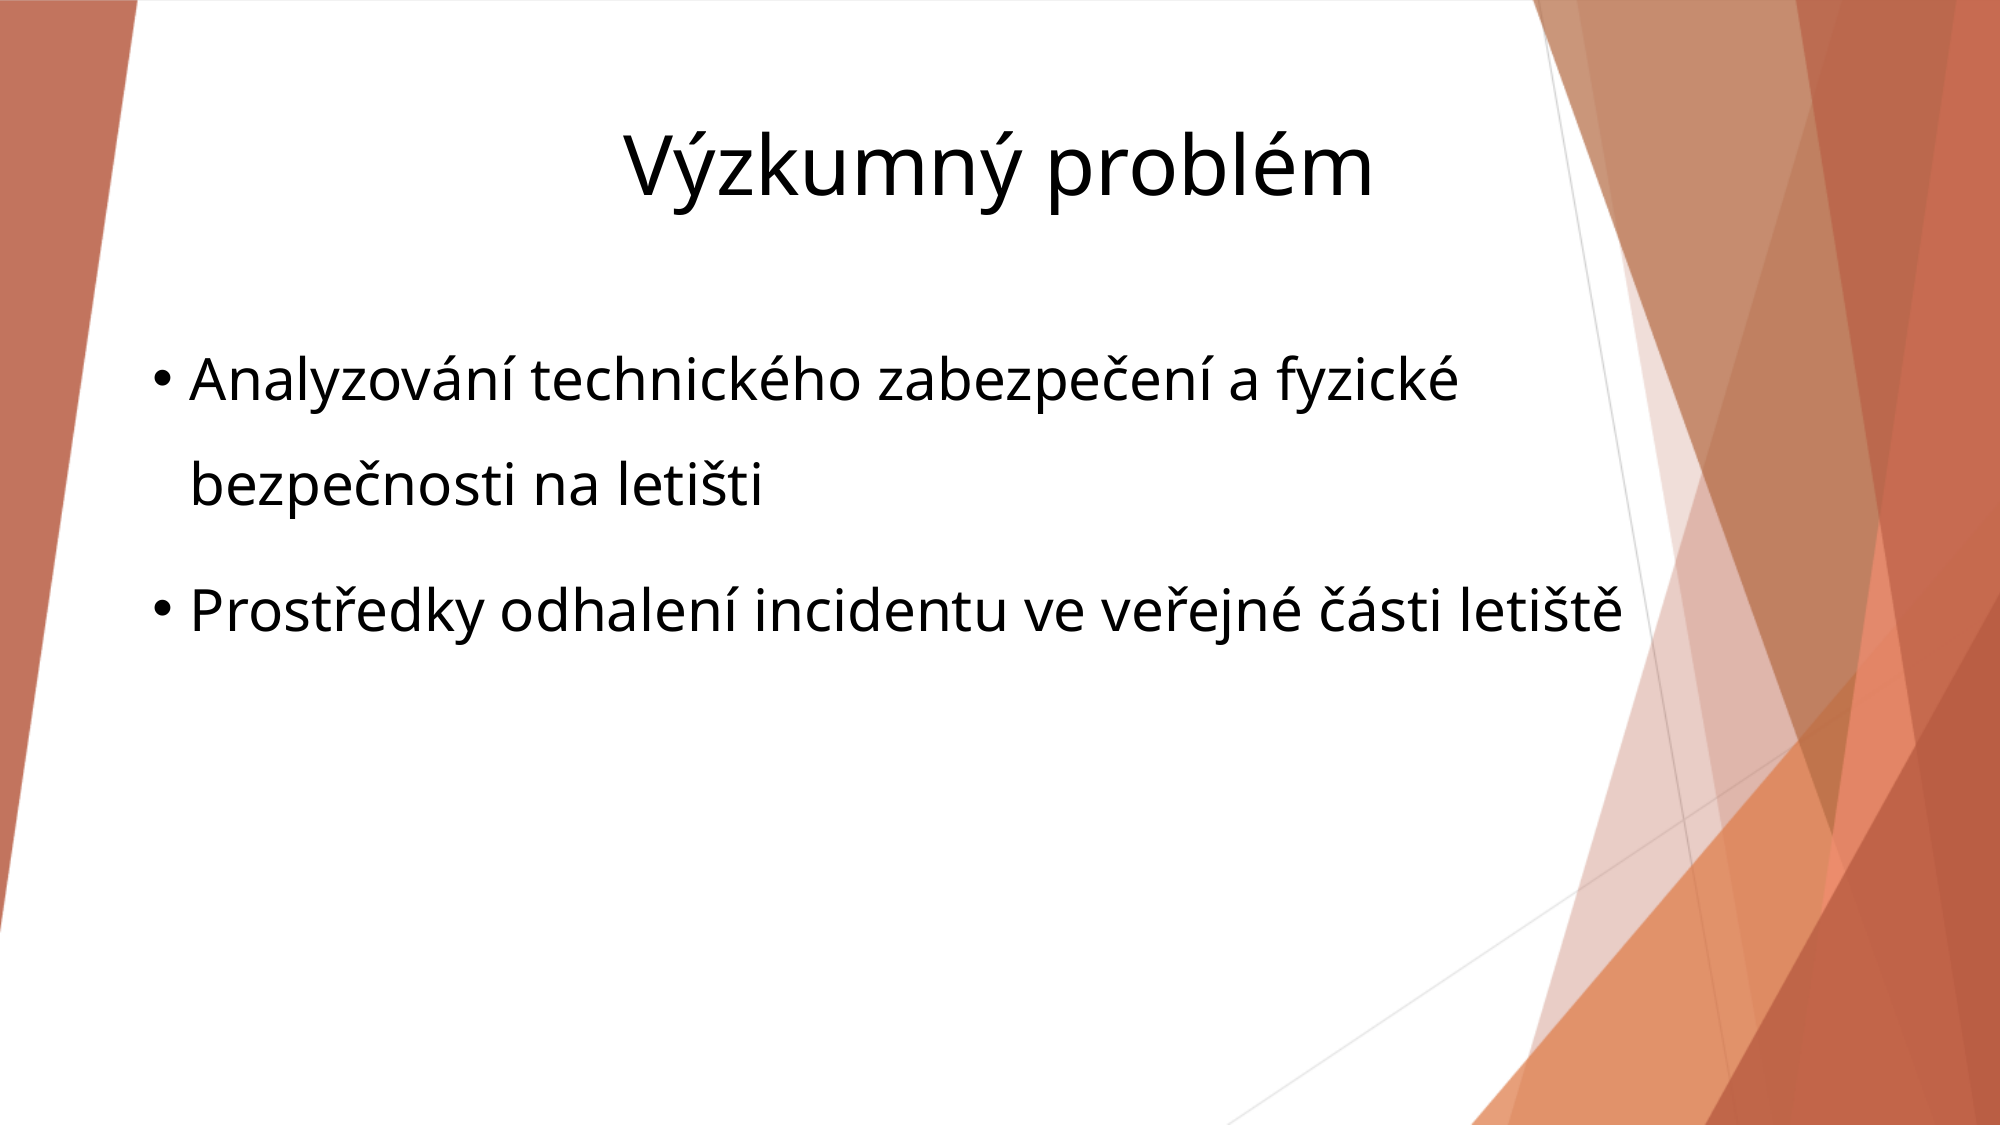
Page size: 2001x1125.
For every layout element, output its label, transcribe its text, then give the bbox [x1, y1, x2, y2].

list Analyzování technického zabezpečení a fyzické bezpečnosti na letišti Prostředky odhalení incidentu ve veřejné části letiště [137, 299, 1751, 1014]
title Výzkumný problém [137, 59, 1863, 278]
